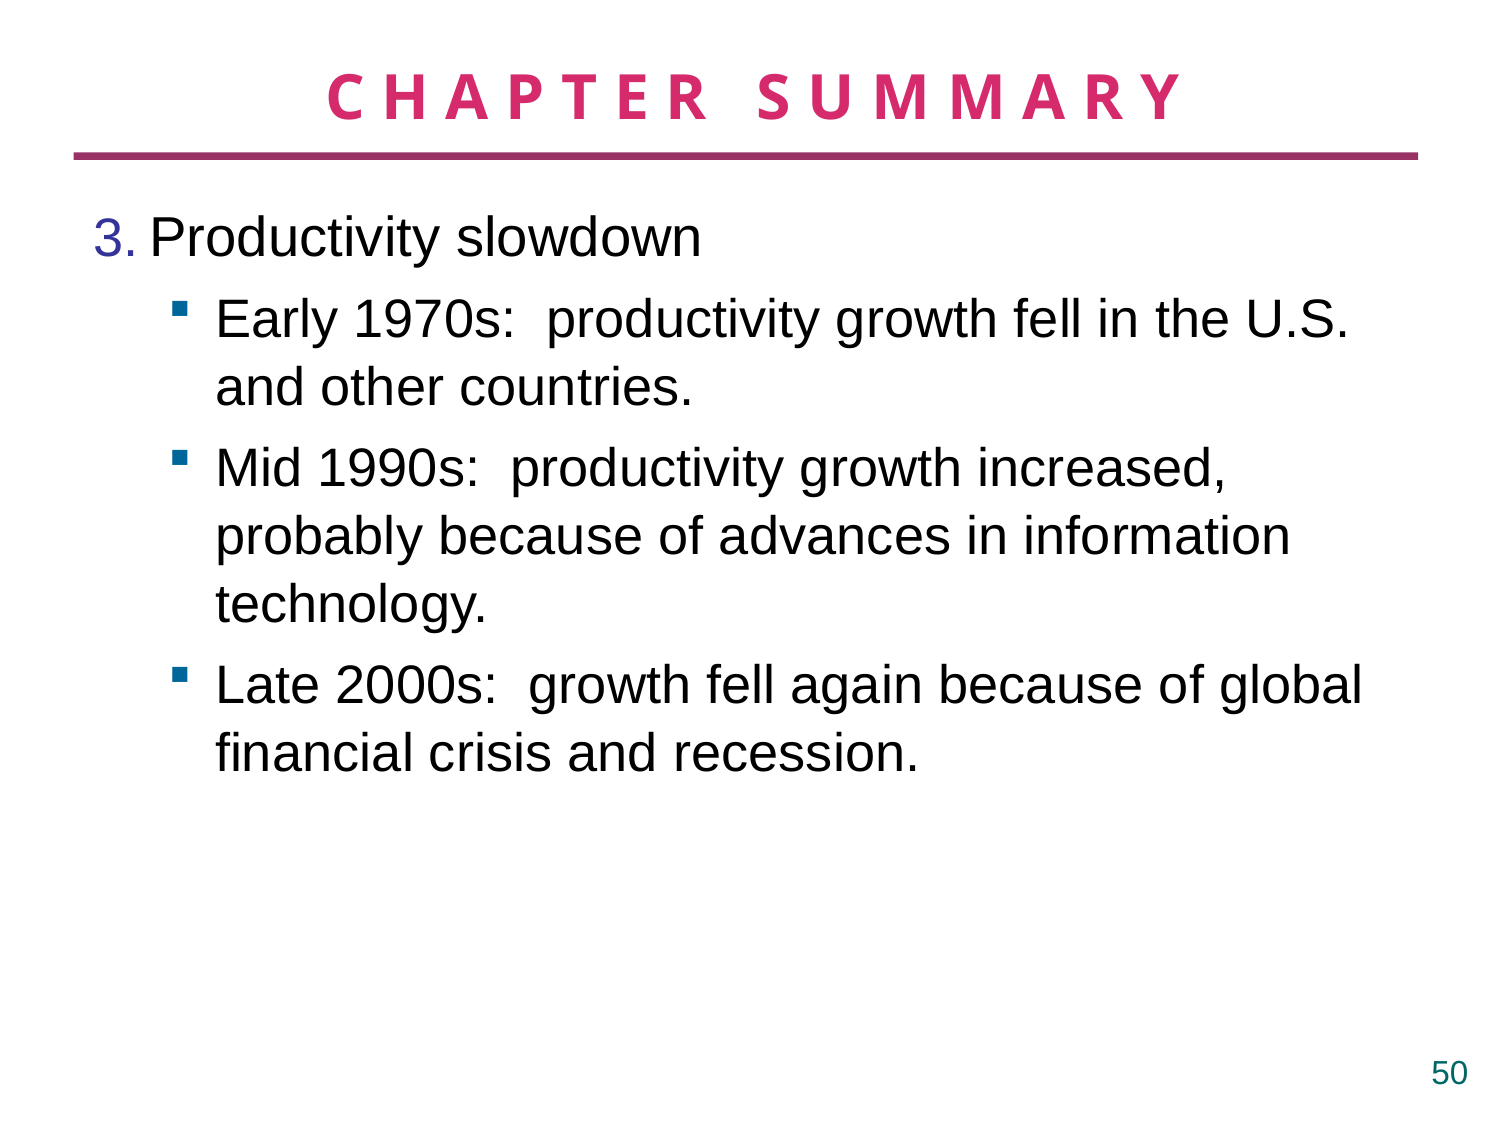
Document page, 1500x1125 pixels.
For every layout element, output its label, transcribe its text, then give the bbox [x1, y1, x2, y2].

list 3. Productivity slowdown Early 1970s: productivity growth fell in the U.S. and other countries. Mid 1990s: productivity growth increased, probably because of advances in information technology. Late 2000s: growth fell again because of global financial crisis and recession. [78, 188, 1425, 1033]
text_box [72, 150, 1420, 162]
text_box 49 [1386, 1051, 1469, 1100]
title CHAPTER SUMMARY [76, 46, 1430, 139]
